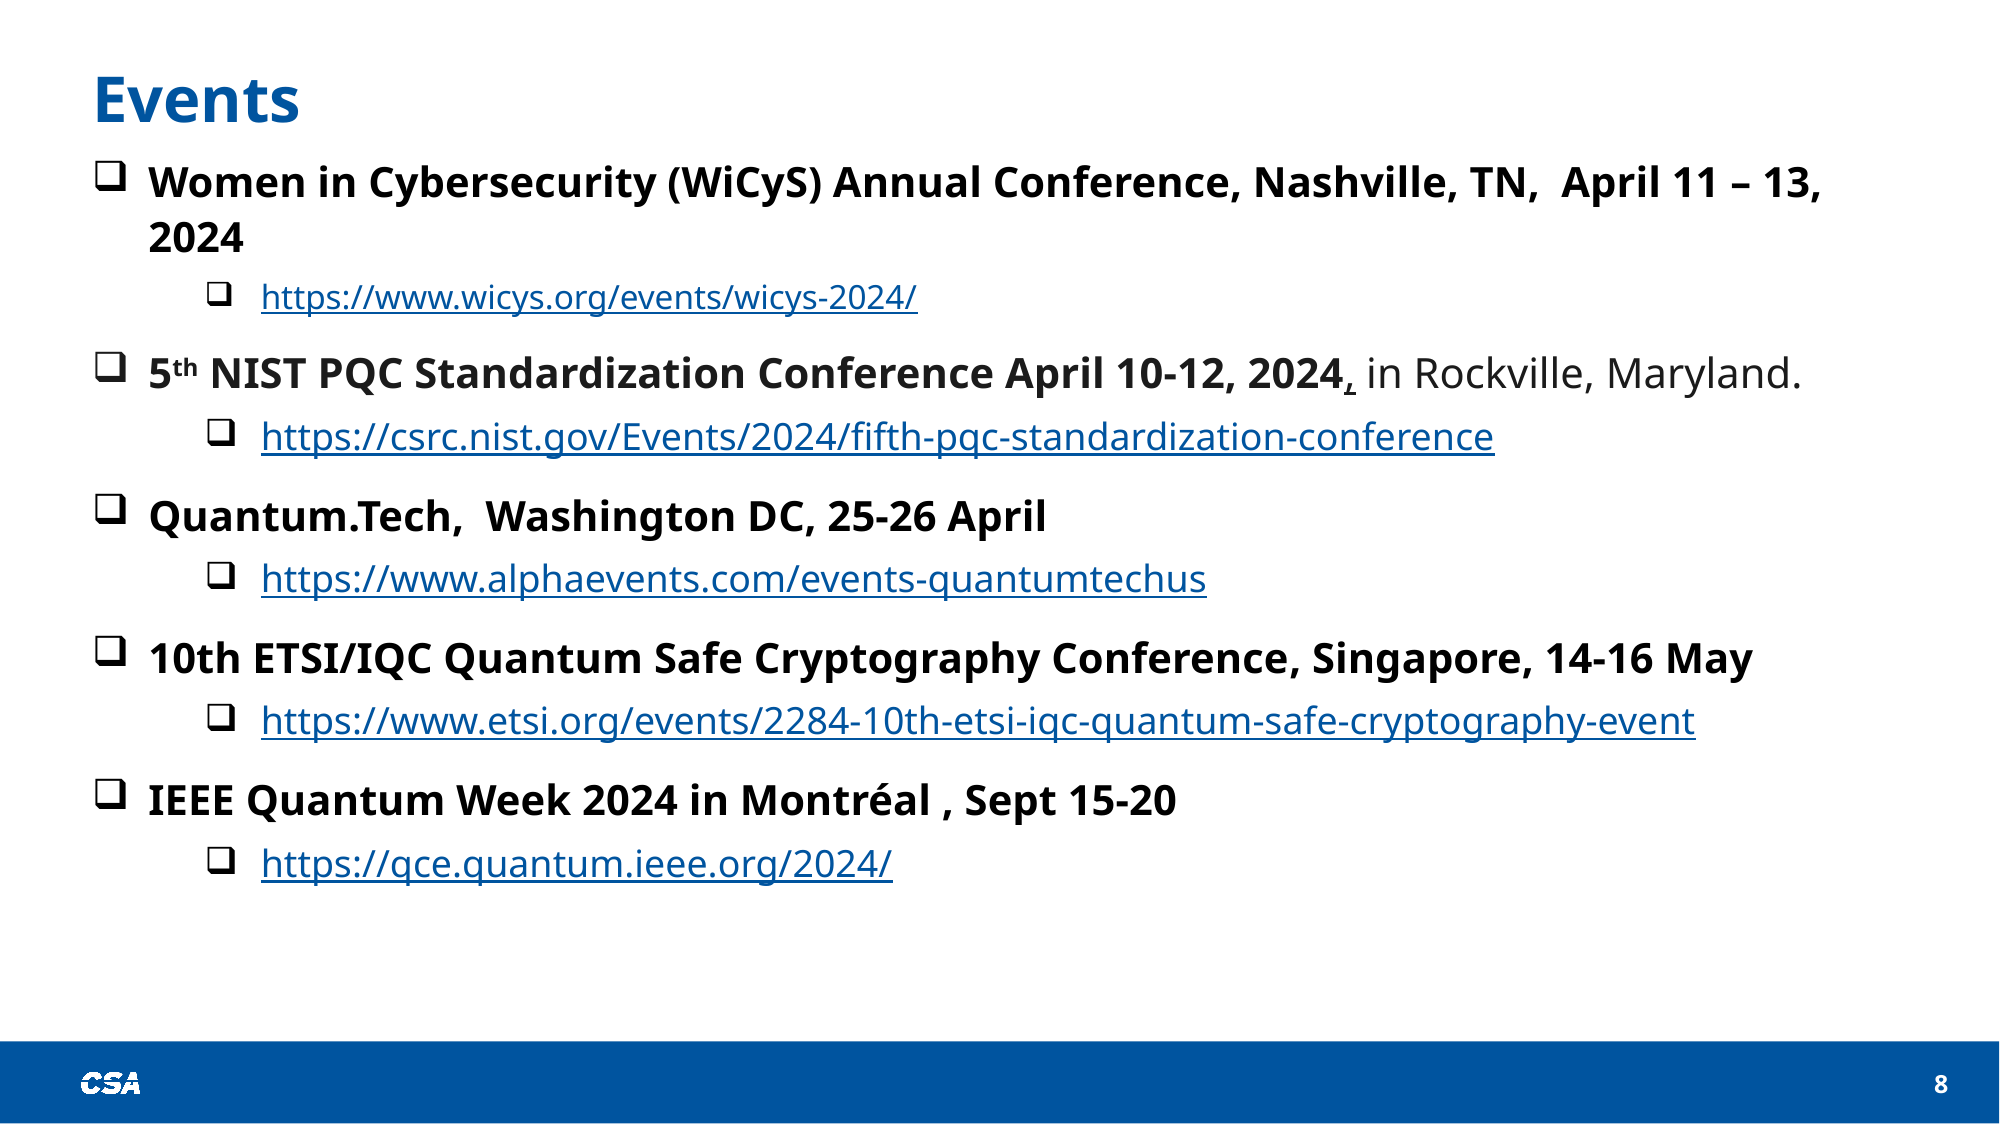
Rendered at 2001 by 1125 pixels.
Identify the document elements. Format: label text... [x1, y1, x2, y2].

list Women in Cybersecurity (WiCyS) Annual Conference, Nashville, TN, April 11 – 13, 2024 https://www.wicys.org/events/wicys-2024/ 5th NIST PQC Standardization Conference April 10-12, 2024, in Rockville, Maryland. https://csrc.nist.gov/Events/2024/fifth-pqc-standardization-conference Quantum.Tech, Washington DC, 25-26 April https://www.alphaevents.com/events-quantumtechus 10th ETSI/IQC Quantum Safe Cryptography Conference, Singapore, 14-16 May https://www.etsi.org/events/2284-10th-etsi-iqc-quantum-safe-cryptography-event IEEE Quantum Week 2024 in Montréal , Sept 15-20 https://qce.quantum.ieee.org/2024/ [77, 143, 1882, 1027]
title Events [77, 59, 1849, 143]
picture [81, 1061, 150, 1105]
